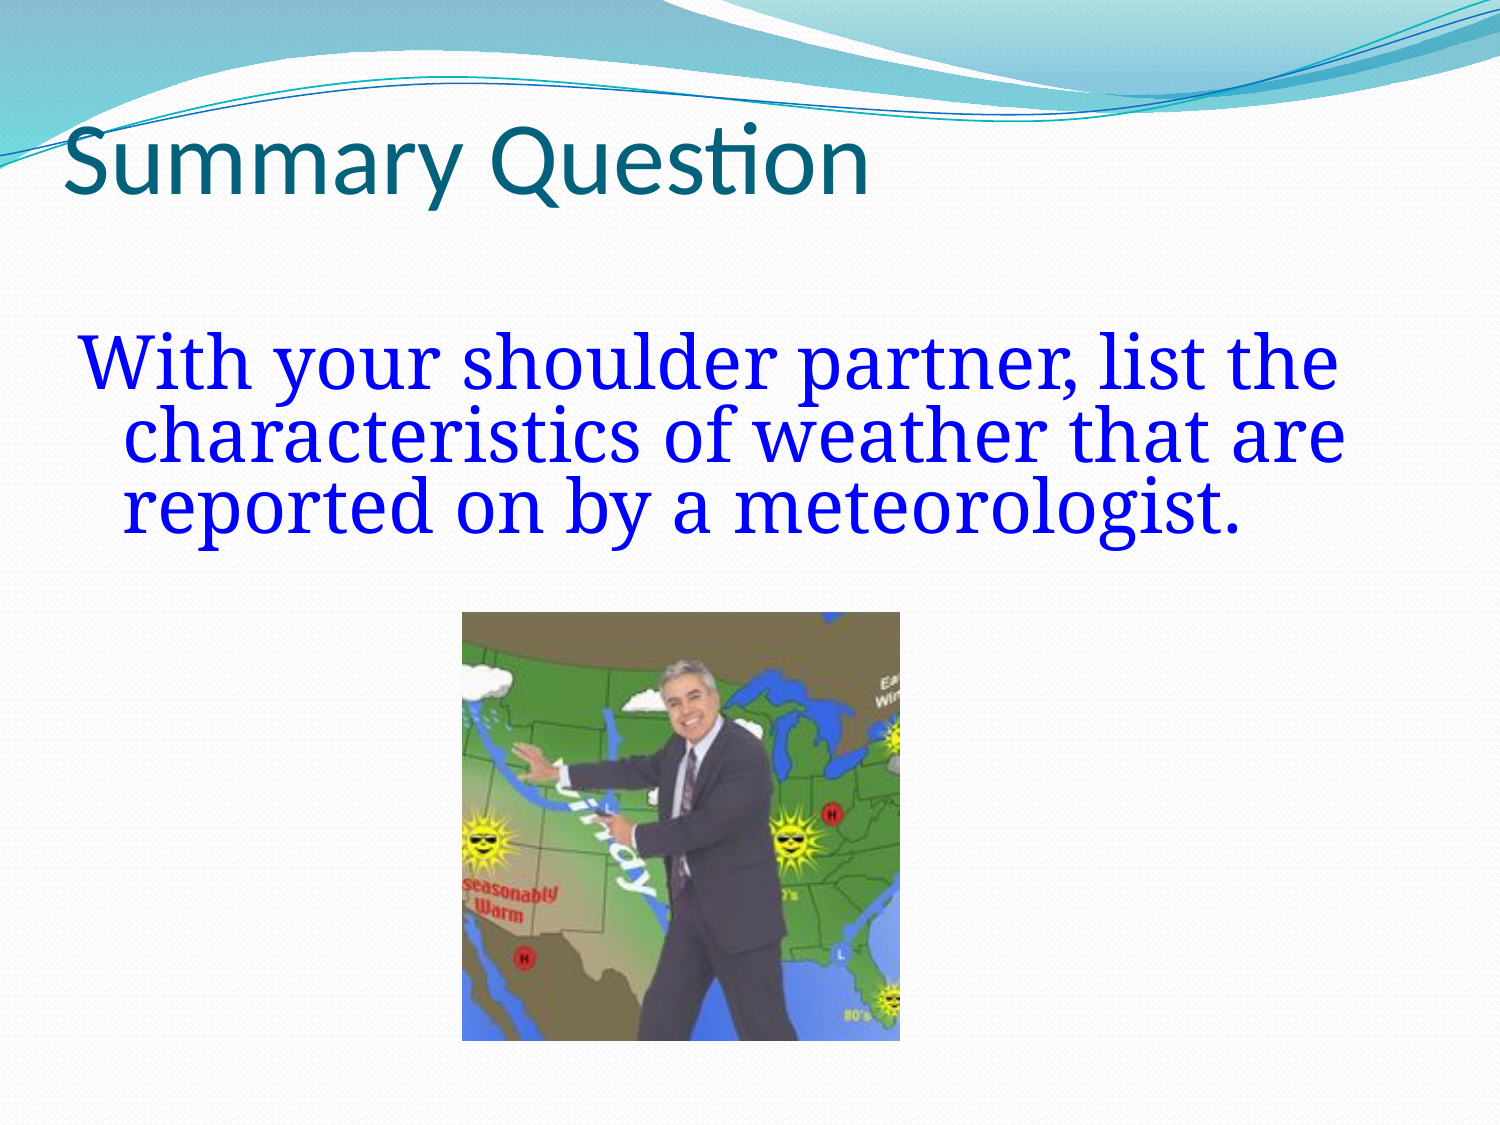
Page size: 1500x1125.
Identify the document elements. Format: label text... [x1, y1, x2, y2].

picture [462, 612, 901, 1041]
list With your shoulder partner, list the characteristics of weather that are reported on by a meteorologist. [62, 324, 1413, 751]
title Summary Question [62, 99, 1413, 216]
